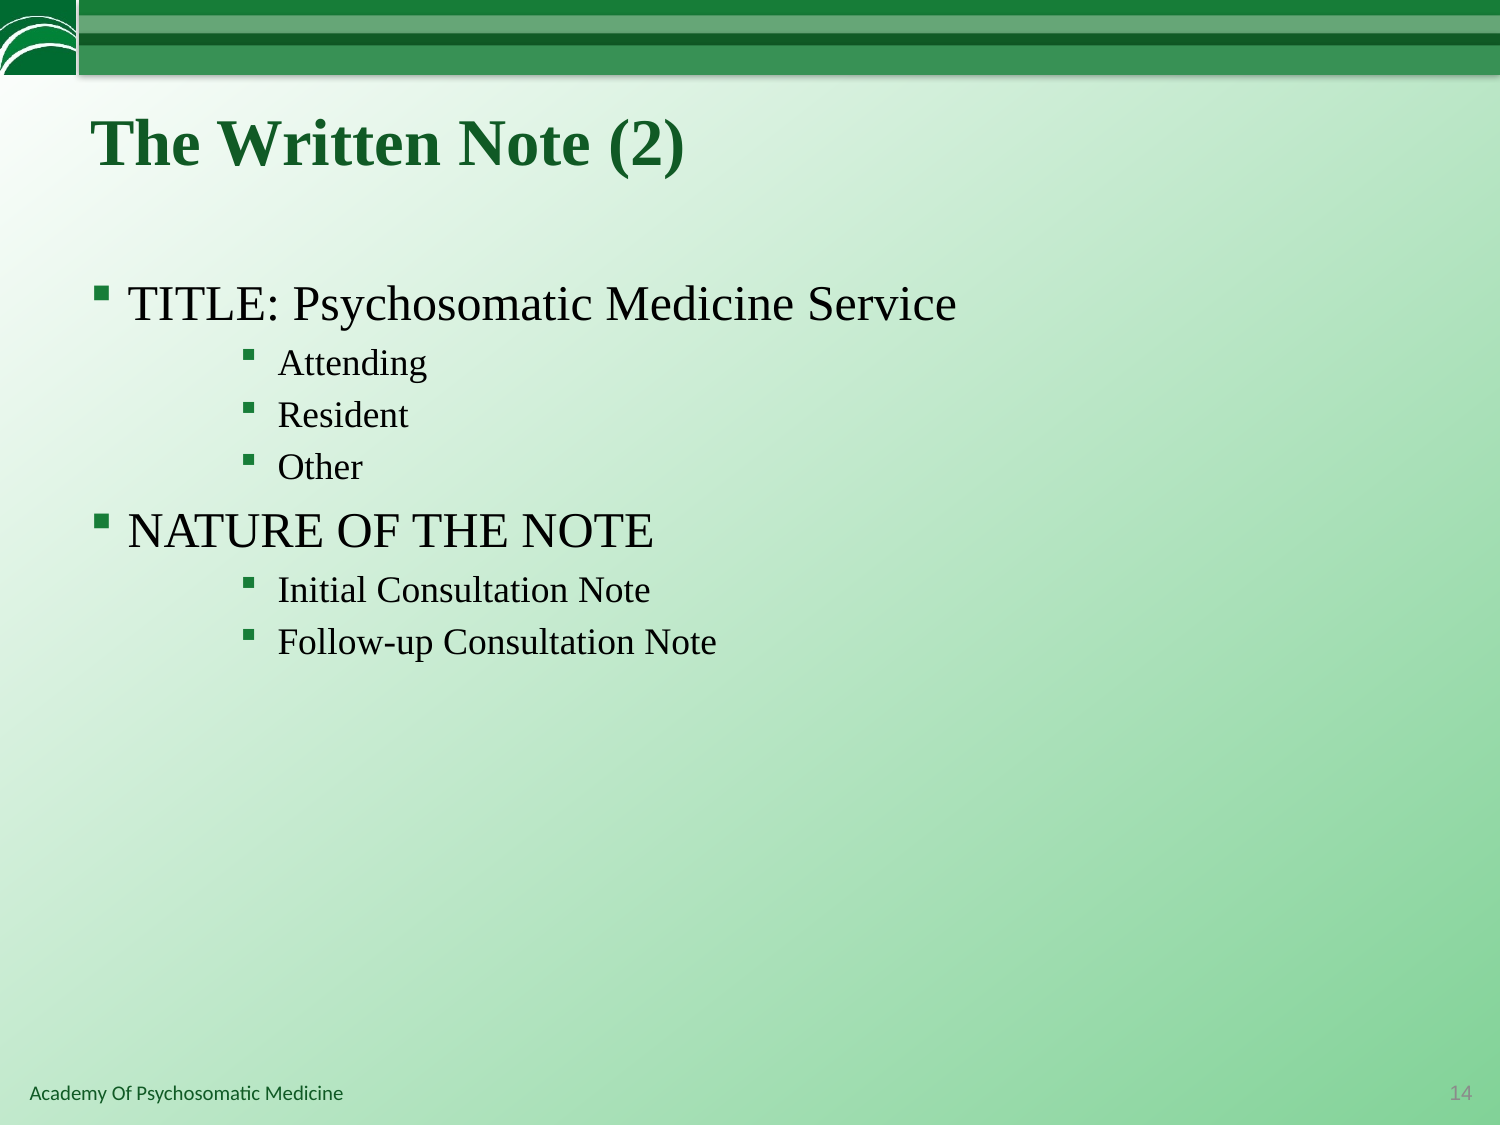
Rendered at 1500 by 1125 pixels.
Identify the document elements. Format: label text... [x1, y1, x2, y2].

list TITLE: Psychosomatic Medicine Service Attending Resident Other NATURE OF THE NOTE Initial Consultation Note Follow-up Consultation Note [75, 262, 1425, 1005]
slide_number 14 [1427, 1062, 1488, 1122]
picture [0, 0, 76, 75]
title The Written Note (2) [75, 45, 1425, 233]
